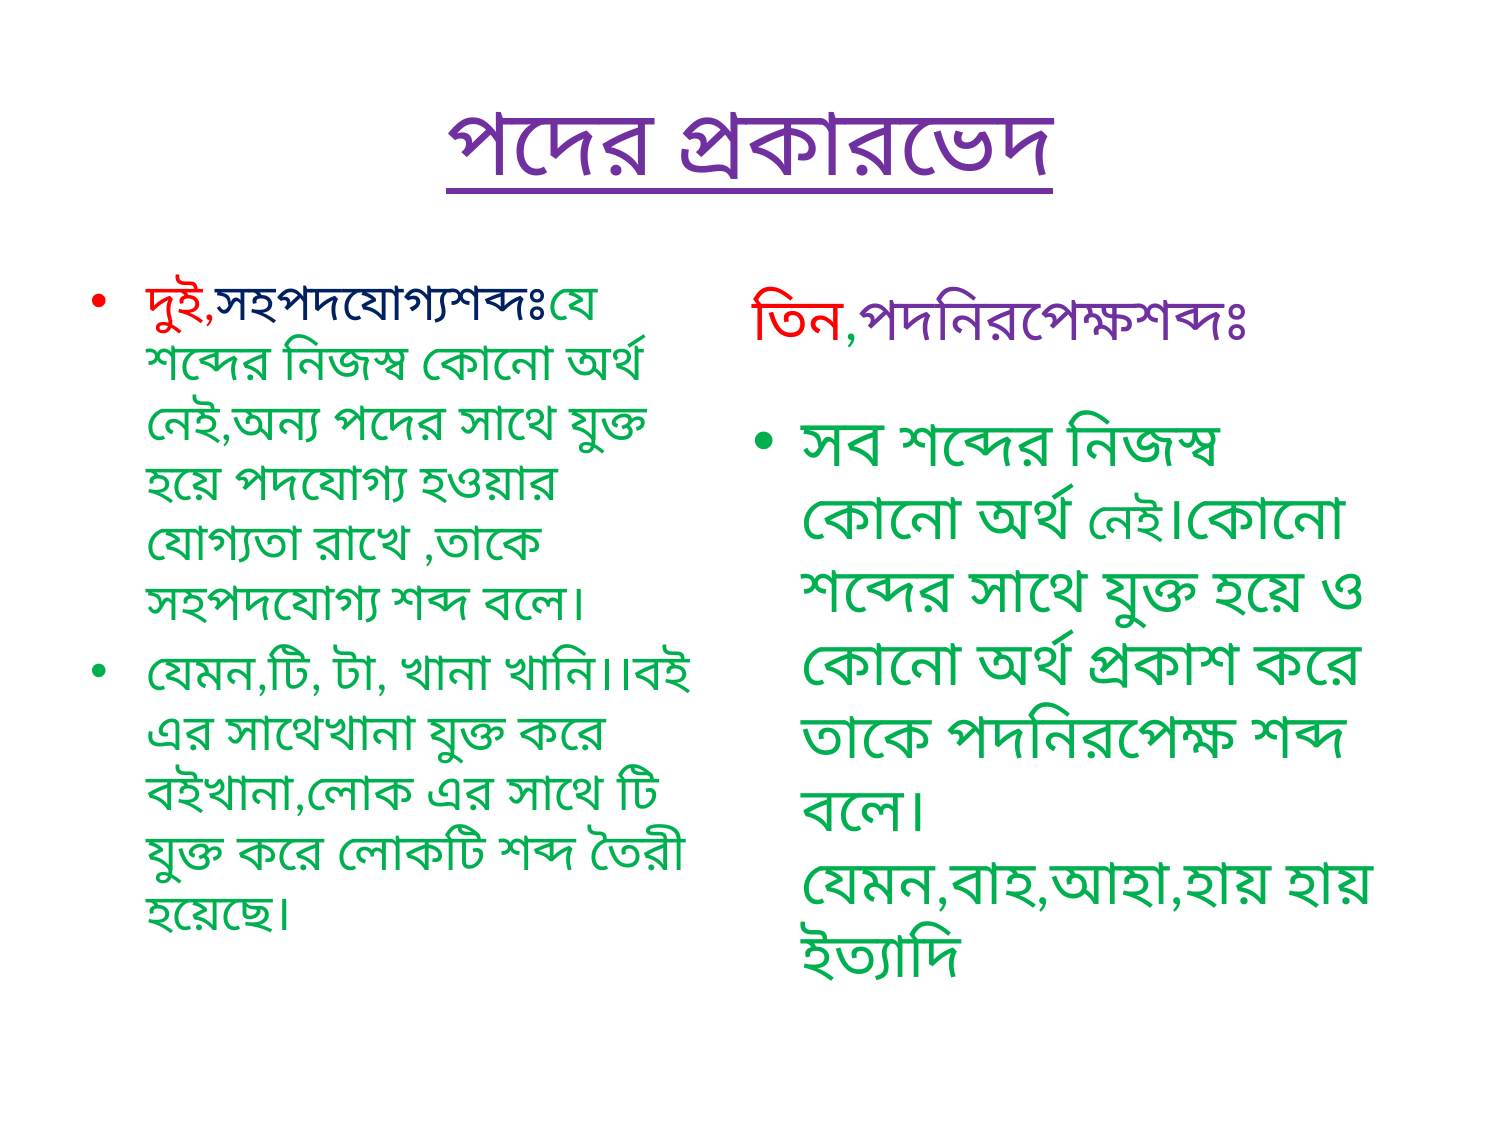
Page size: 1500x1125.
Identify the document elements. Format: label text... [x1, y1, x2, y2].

list দুই,সহপদযোগ্যশব্দঃযে শব্দের নিজস্ব কোনো অর্থ নেই,অন্য পদের সাথে যুক্ত হয়ে পদযোগ্য হওয়ার যোগ্যতা রাখে ,তাকে সহপদযোগ্য শব্দ বলে। যেমন,টি, টা, খানা খানি।।বই এর সাথেখানা যুক্ত করে বইখানা,লোক এর সাথে টি যুক্ত করে লোকটি শব্দ তৈরী হয়েছে। [75, 262, 738, 1005]
list তিন,পদনিরপেক্ষশব্দঃ সব শব্দের নিজস্ব কোনো অর্থ নেই।কোনো শব্দের সাথে যুক্ত হয়ে ও কোনো অর্থ প্রকাশ করে তাকে পদনিরপেক্ষ শব্দ বলে।যেমন,বাহ,আহা,হায় হায় ইত্যাদি [737, 275, 1400, 1018]
title পদের প্রকারভেদ [75, 45, 1425, 233]
